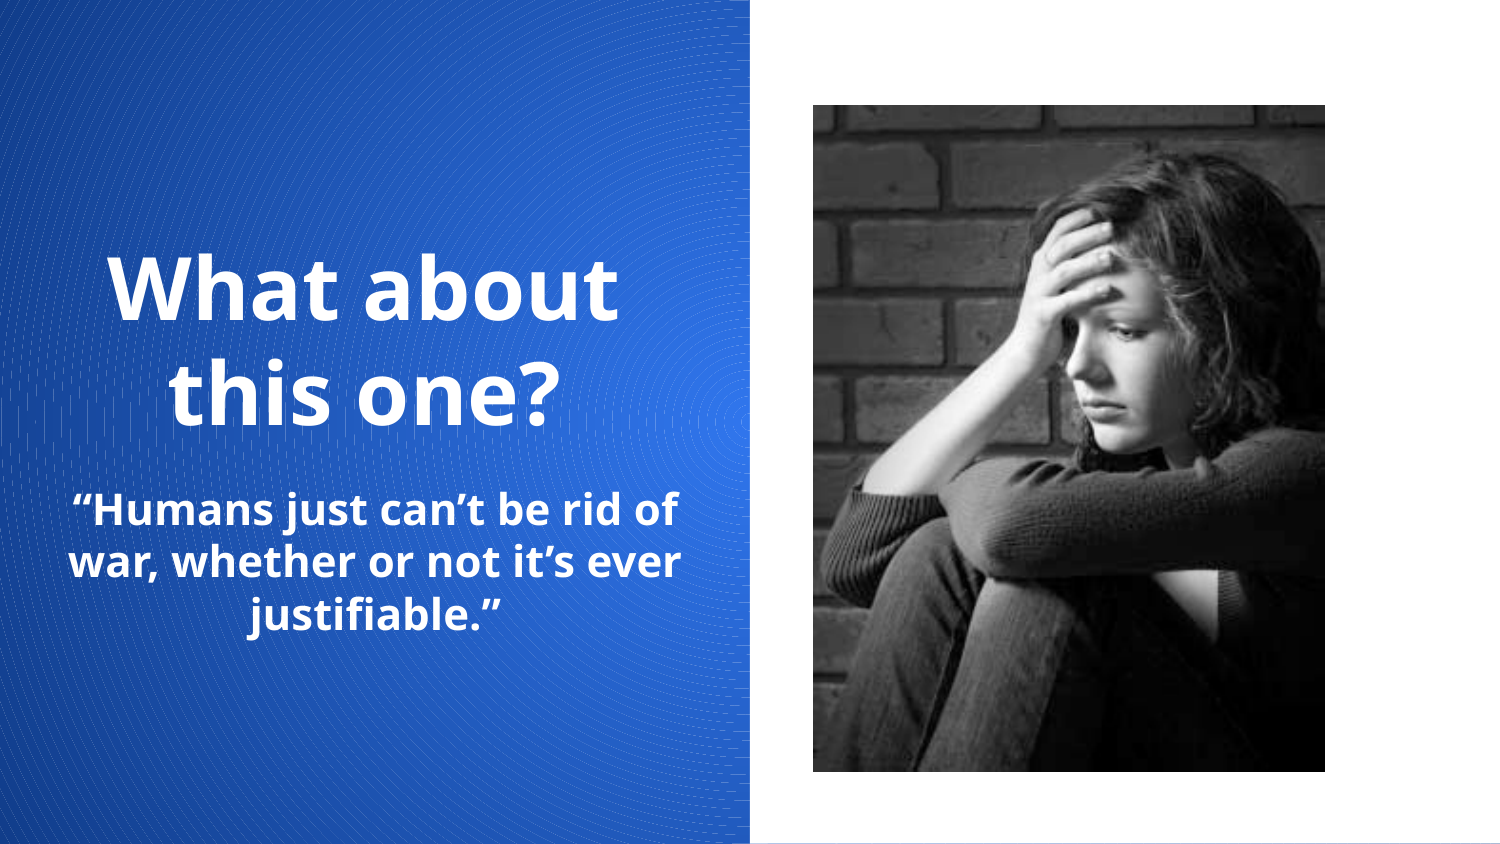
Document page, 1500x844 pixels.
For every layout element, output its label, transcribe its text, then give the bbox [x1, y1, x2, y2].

subtitle “Humans just can’t be rid of war, whether or not it’s ever justifiable.” [43, 466, 708, 688]
picture [813, 104, 1325, 773]
title What about this one? [21, 177, 708, 458]
